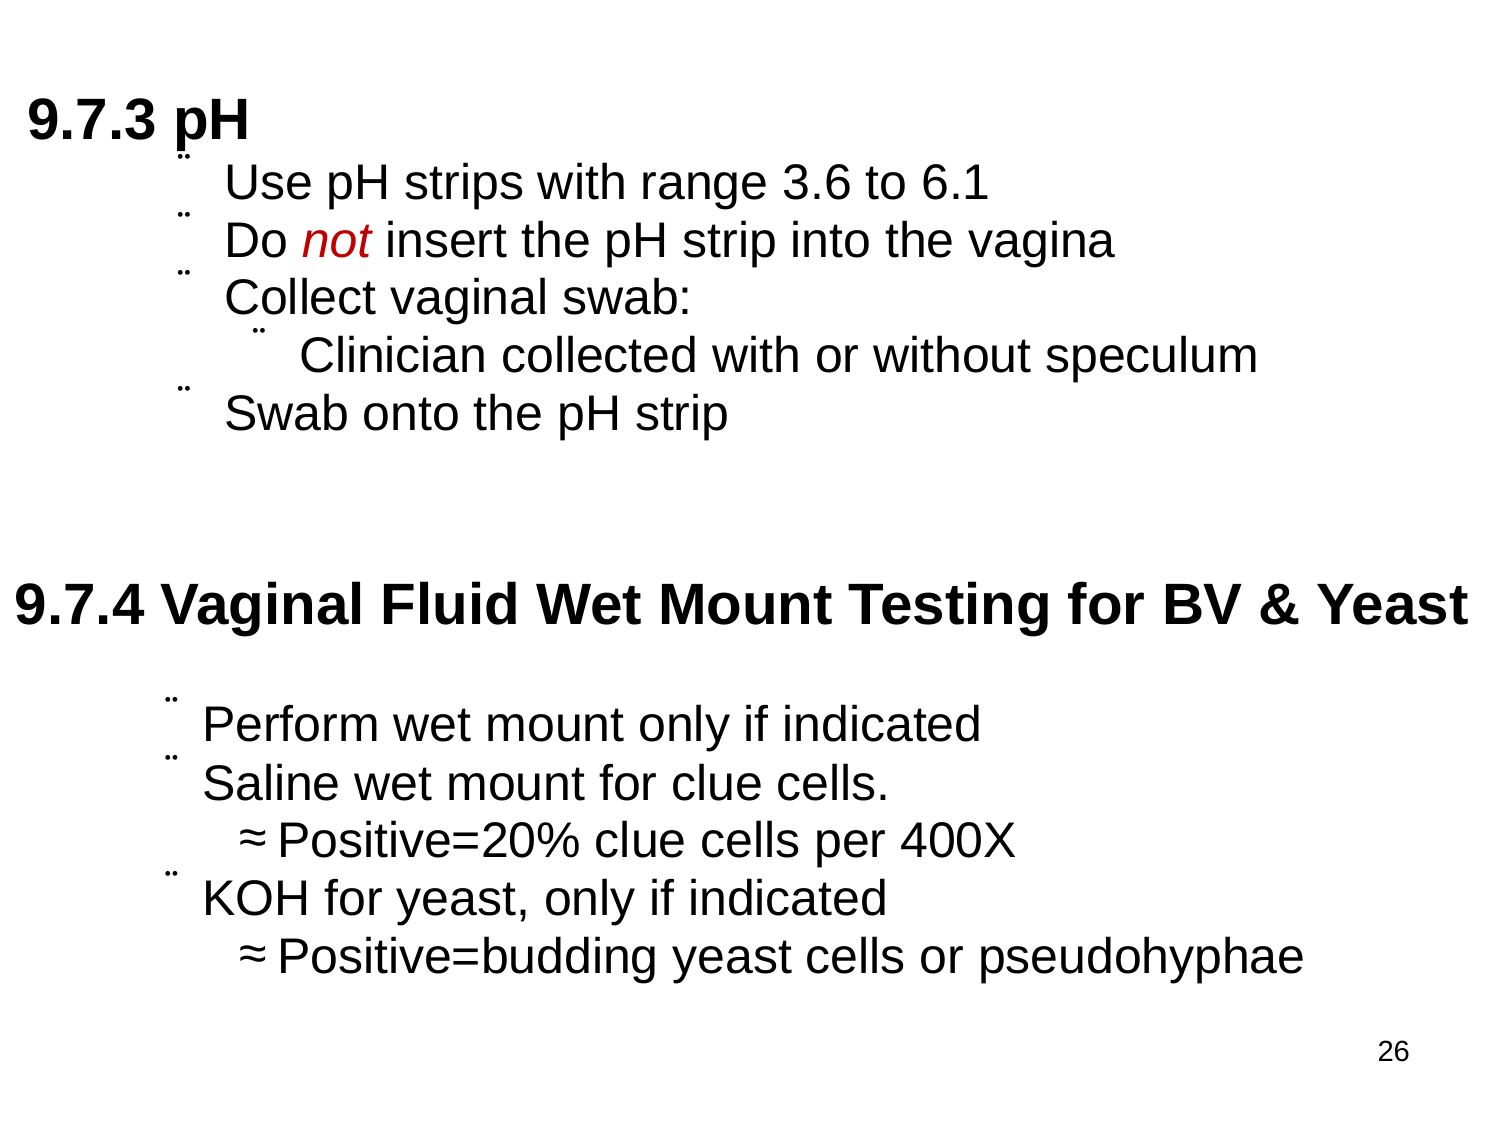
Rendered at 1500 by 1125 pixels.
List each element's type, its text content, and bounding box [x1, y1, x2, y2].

text_box 9.7.3 pH Use pH strips with range 3.6 to 6.1 Do not insert the pH strip into the vagina Collect vaginal swab: Clinician collected with or without speculum Swab onto the pH strip [12, 87, 1325, 448]
text_box 9.7.4 Vaginal Fluid Wet Mount Testing for BV & Yeast Perform wet mount only if indicated Saline wet mount for clue cells. Positive=20% clue cells per 400X KOH for yeast, only if indicated Positive=budding yeast cells or pseudohyphae [0, 515, 1500, 1125]
